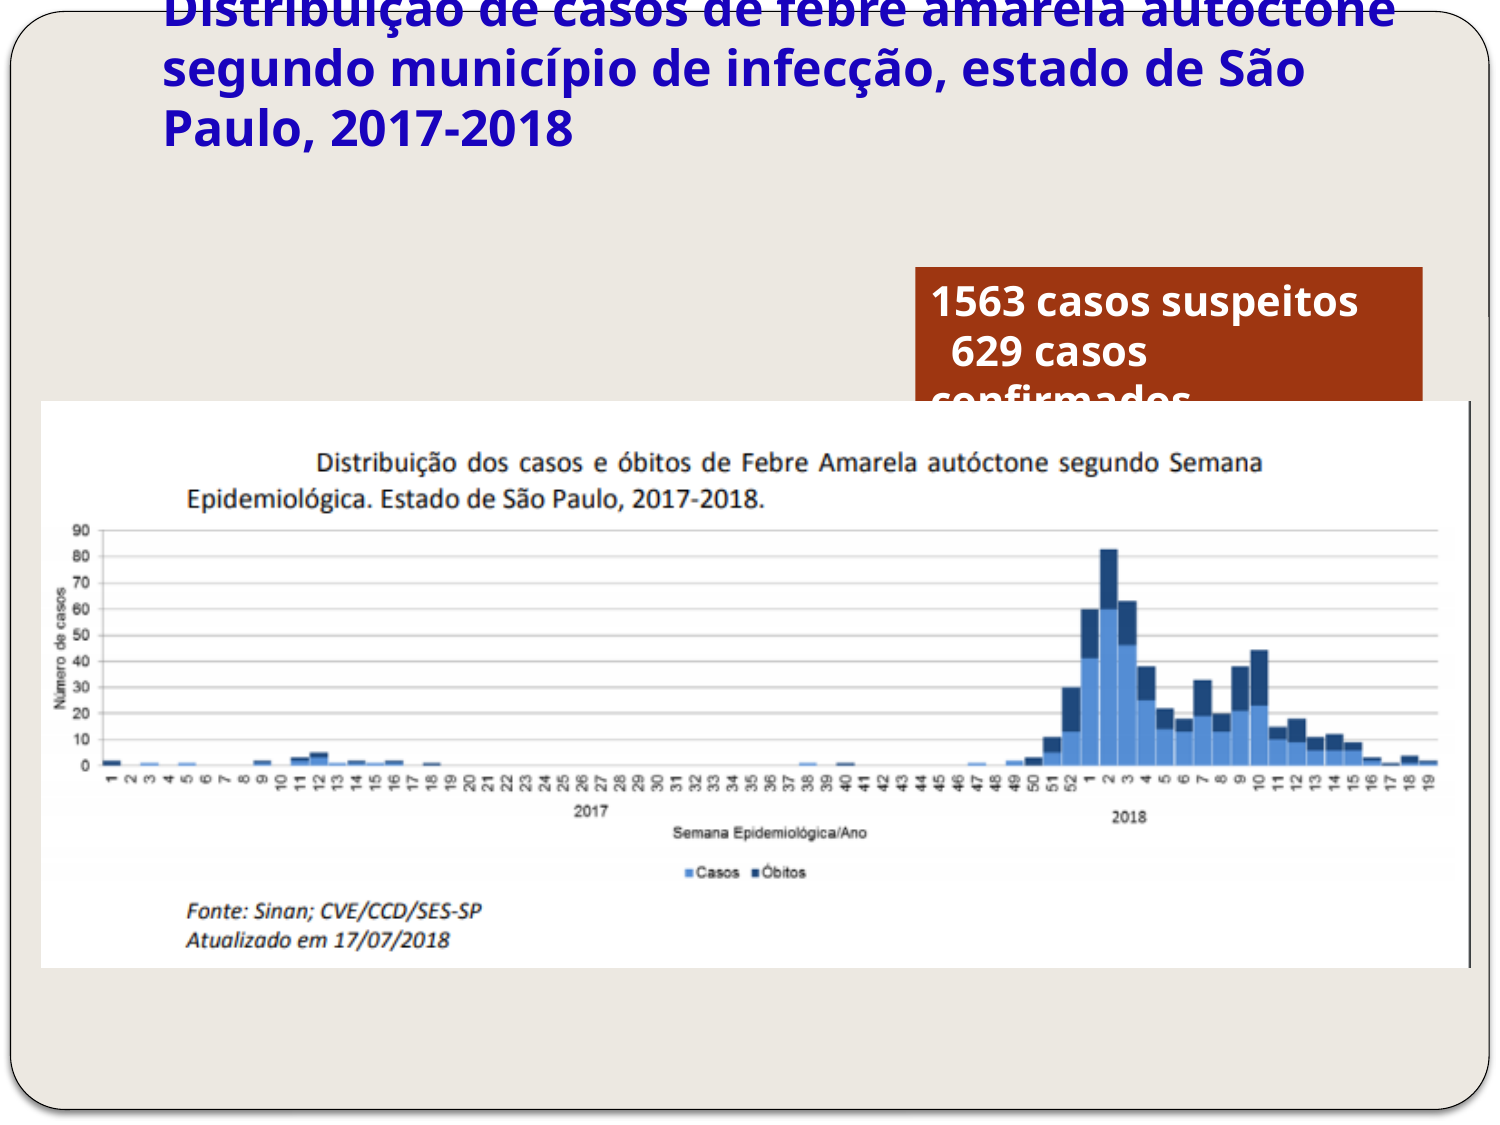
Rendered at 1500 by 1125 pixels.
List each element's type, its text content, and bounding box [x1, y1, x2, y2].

text_box 1563 casos suspeitos 629 casos confirmados [915, 267, 1423, 399]
picture [41, 401, 1471, 968]
title Distribuição de casos de febre amarela autóctone segundo município de infecção, estado de São Paulo, 2017-2018 [147, 44, 1423, 232]
